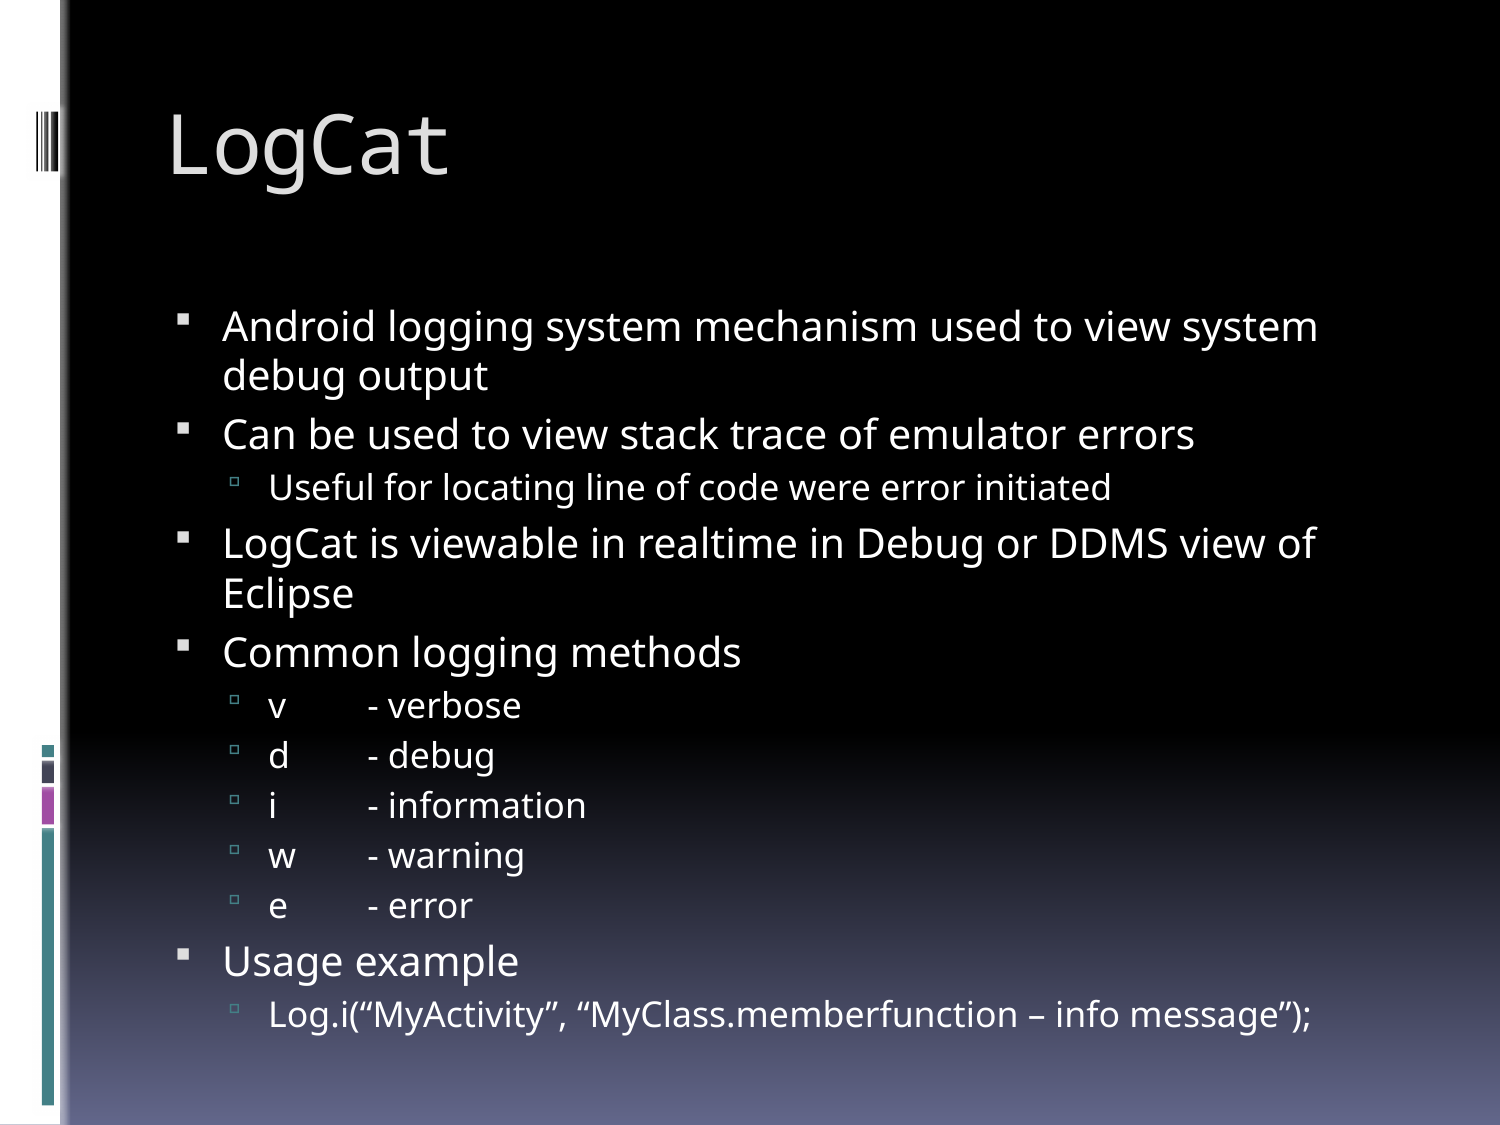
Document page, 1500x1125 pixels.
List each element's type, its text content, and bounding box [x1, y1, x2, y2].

list Android logging system mechanism used to view system debug output Can be used to view stack trace of emulator errors Useful for locating line of code were error initiated LogCat is viewable in realtime in Debug or DDMS view of Eclipse Common logging methods v - verbose d - debug i - information w - warning e - error Usage example Log.i(“MyActivity”, “MyClass.memberfunction – info message”); [150, 292, 1425, 1043]
title LogCat [150, 83, 1425, 234]
